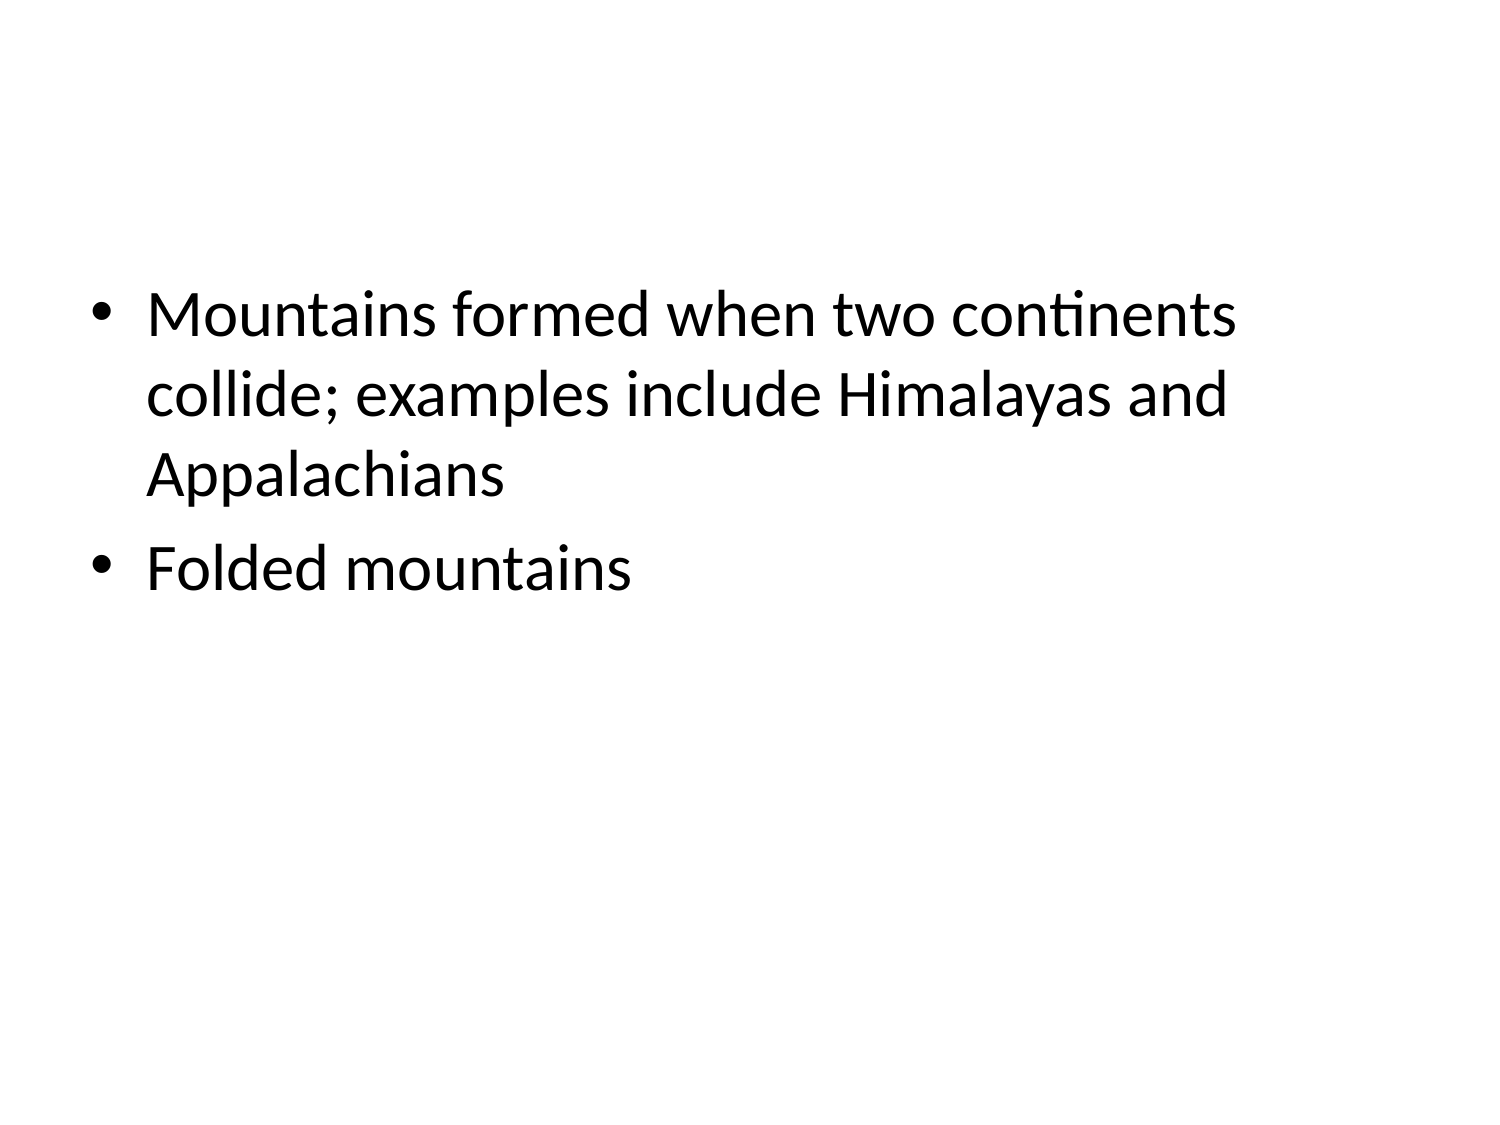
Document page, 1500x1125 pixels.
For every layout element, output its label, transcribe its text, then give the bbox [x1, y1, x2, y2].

list Mountains formed when two continents collide; examples include Himalayas and Appalachians Folded mountains [75, 262, 1425, 1005]
